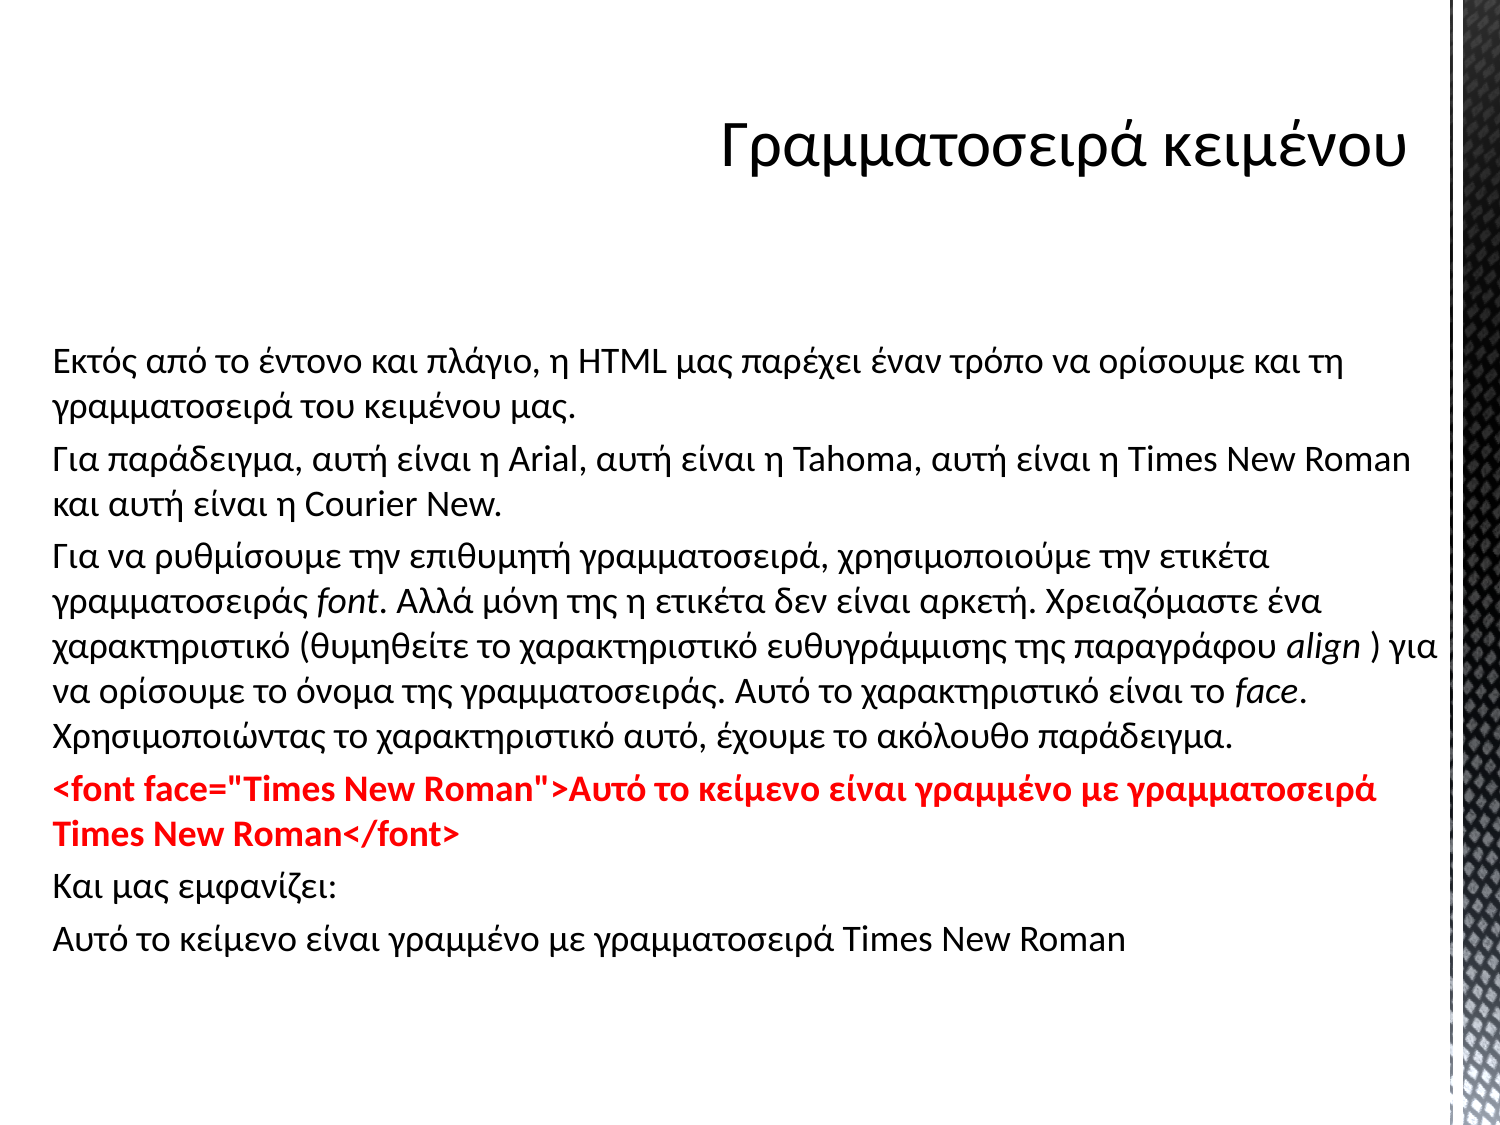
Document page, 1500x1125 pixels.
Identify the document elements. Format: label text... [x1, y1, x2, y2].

list Εκτός από το έντονο και πλάγιο, η HTML μας παρέχει έναν τρόπο να ορίσουμε και τη γραμματοσειρά του κειμένου μας. Για παράδειγμα, αυτή είναι η Arial, αυτή είναι η Tahoma, αυτή είναι η Times New Roman και αυτή είναι η Courier New. Για να ρυθμίσουμε την επιθυμητή γραμματοσειρά, χρησιμοποιούμε την ετικέτα γραμματοσειράς font. Αλλά μόνη της η ετικέτα δεν είναι αρκετή. Χρειαζόμαστε ένα χαρακτηριστικό (θυμηθείτε το χαρακτηριστικό ευθυγράμμισης της παραγράφου align ) για να ορίσουμε το όνομα της γραμματοσειράς. Αυτό το χαρακτηριστικό είναι το face. Χρησιμοποιώντας το χαρακτηριστικό αυτό, έχουμε το ακόλουθο παράδειγμα. <font face="Times New Roman">Αυτό το κείμενο είναι γραμμένο με γραμματοσειρά Times New Roman</font> Και μας εμφανίζει: Αυτό το κείμενο είναι γραμμένο με γραμματοσειρά Times New Roman [37, 312, 1463, 1088]
picture [1447, 0, 1500, 1125]
title Γραμματοσειρά κειμένου [75, 55, 1425, 225]
